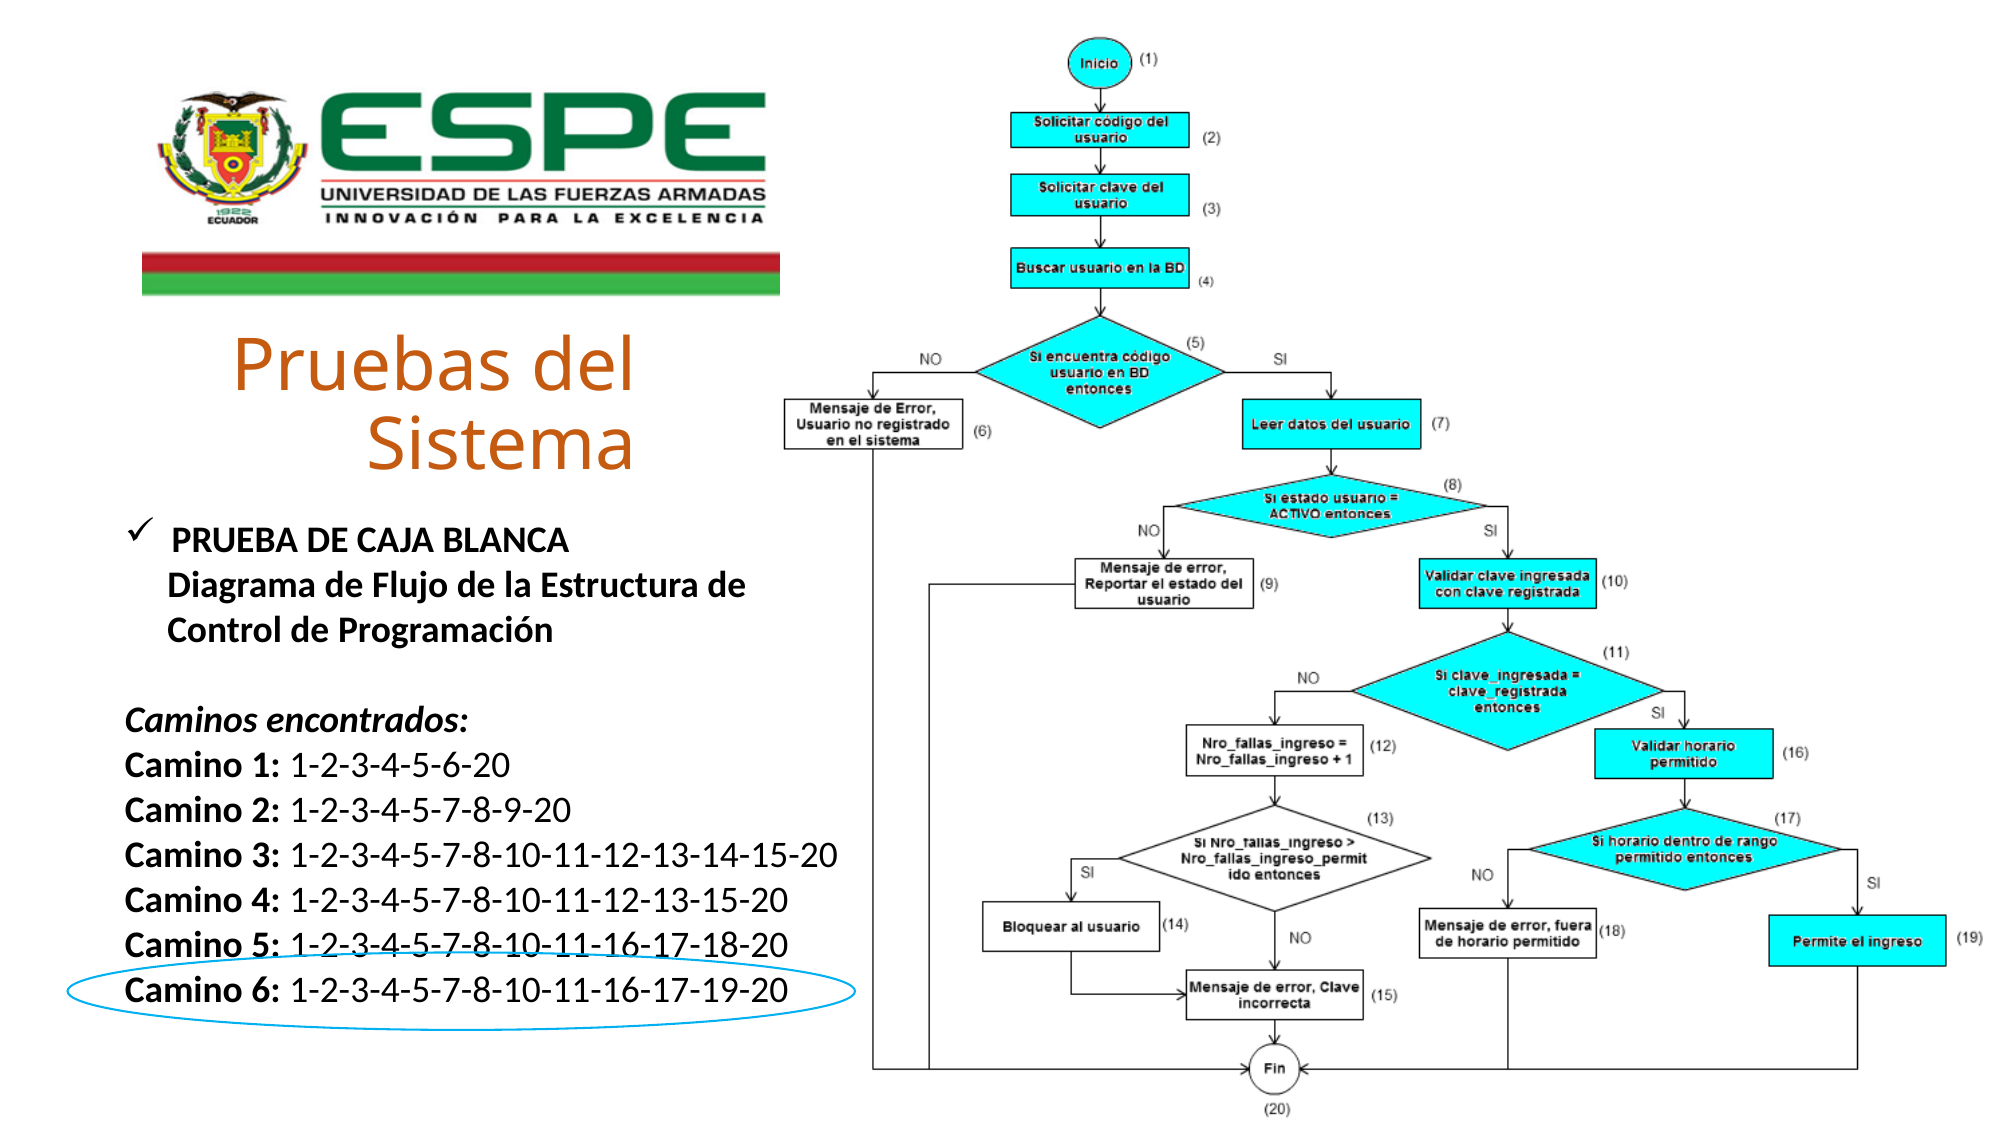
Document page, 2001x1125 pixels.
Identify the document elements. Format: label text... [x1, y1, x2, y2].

picture [780, 970, 853, 1012]
text_box [66, 951, 780, 1031]
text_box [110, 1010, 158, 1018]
picture [142, 29, 1991, 1125]
text_box PRUEBA DE CAJA BLANCA Diagrama de Flujo de la Estructura de Control de Programación Caminos encontrados: Camino 1: 1-2-3-4-5-6-20 Camino 2: 1-2-3-4-5-7-8-9-20 Camino 3: 1-2-3-4-5-7-8-10-11-12-13-14-15-20 Camino 4: 1-2-3-4-5-7-8-10-11-12-13-15-20 Camino 5: 1-2-3-4-5-7-8-10-11-16-17-18-20 Camino 6: 1-2-3-4-5-7-8-10-11-16-17-19-20 [110, 507, 780, 972]
text_box Pruebas del Sistema [137, 297, 652, 507]
picture [137, 72, 776, 238]
